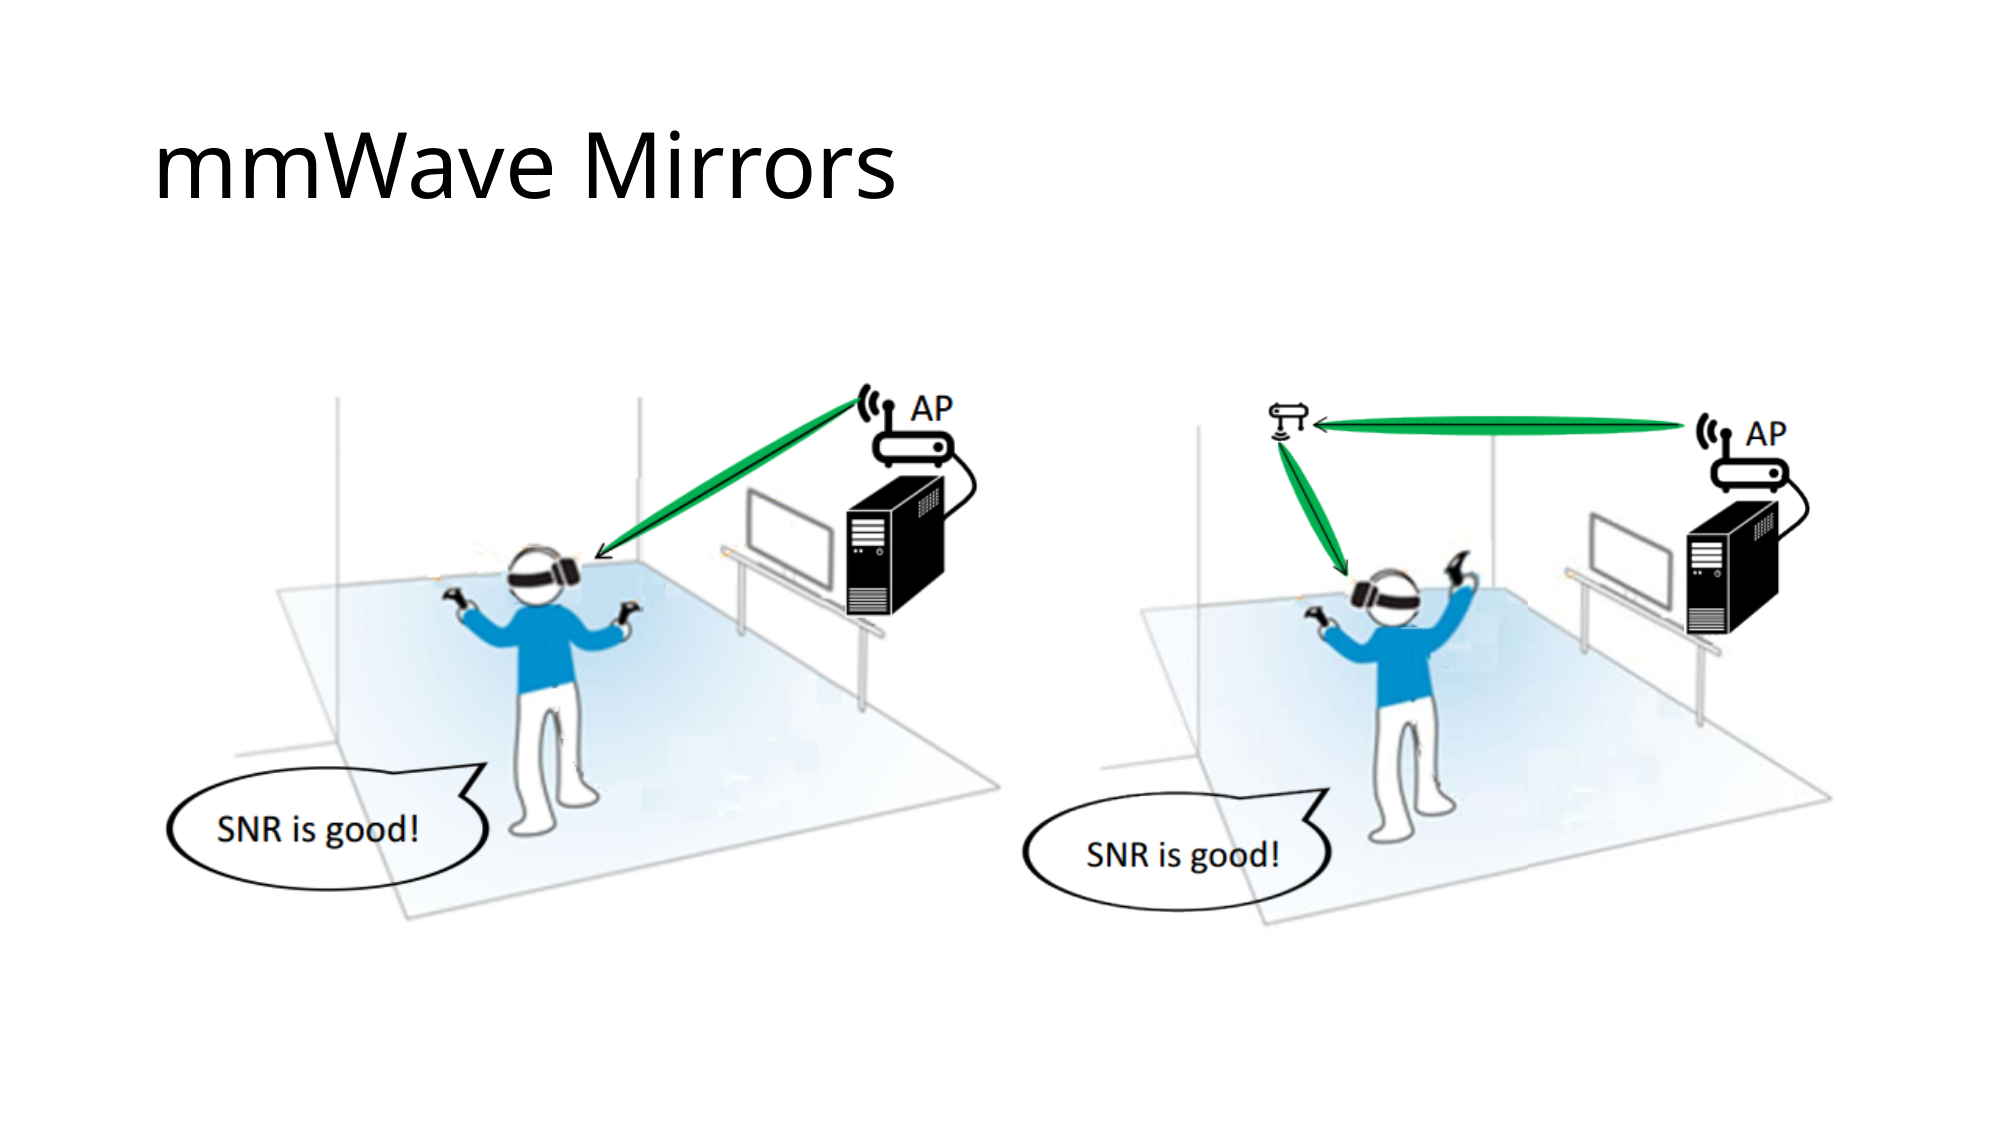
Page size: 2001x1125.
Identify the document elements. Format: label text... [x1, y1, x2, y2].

title mmWave Mirrors [137, 59, 1863, 278]
picture [137, 299, 1888, 953]
